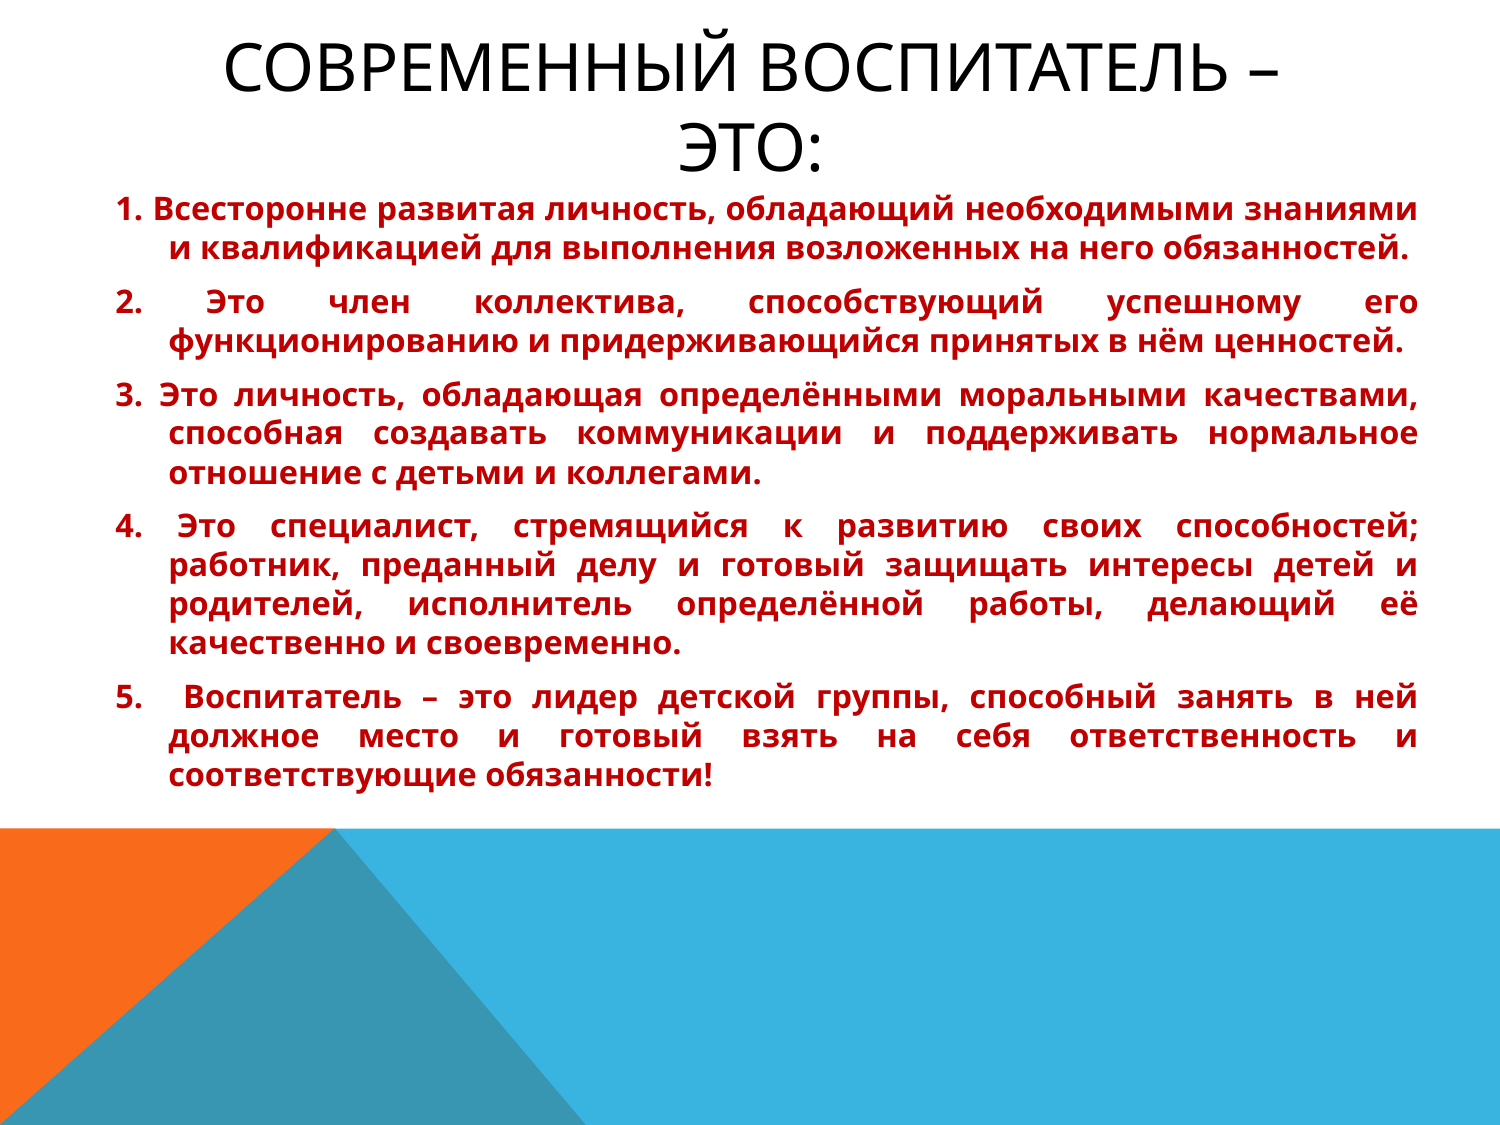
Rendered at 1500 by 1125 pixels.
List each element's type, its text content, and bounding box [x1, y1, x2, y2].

list 1. Всесторонне развитая личность, обладающий необходимыми знаниями и квалификацией для выполнения возложенных на него обязанностей. 2. Это член коллектива, способствующий успешному его функционированию и придерживающийся принятых в нём ценностей. 3. Это личность, обладающая определёнными моральными качествами, способная создавать коммуникации и поддерживать нормальное отношение с детьми и коллегами. 4. Это специалист, стремящийся к развитию своих способностей; работник, преданный делу и готовый защищать интересы детей и родителей, исполнитель определённой работы, делающий её качественно и своевременно. 5. Воспитатель – это лидер детской группы, способный занять в ней должное место и готовый взять на себя ответственность и соответствующие обязанности! [100, 180, 1436, 823]
title современный воспитатель – это: [135, 60, 1369, 150]
